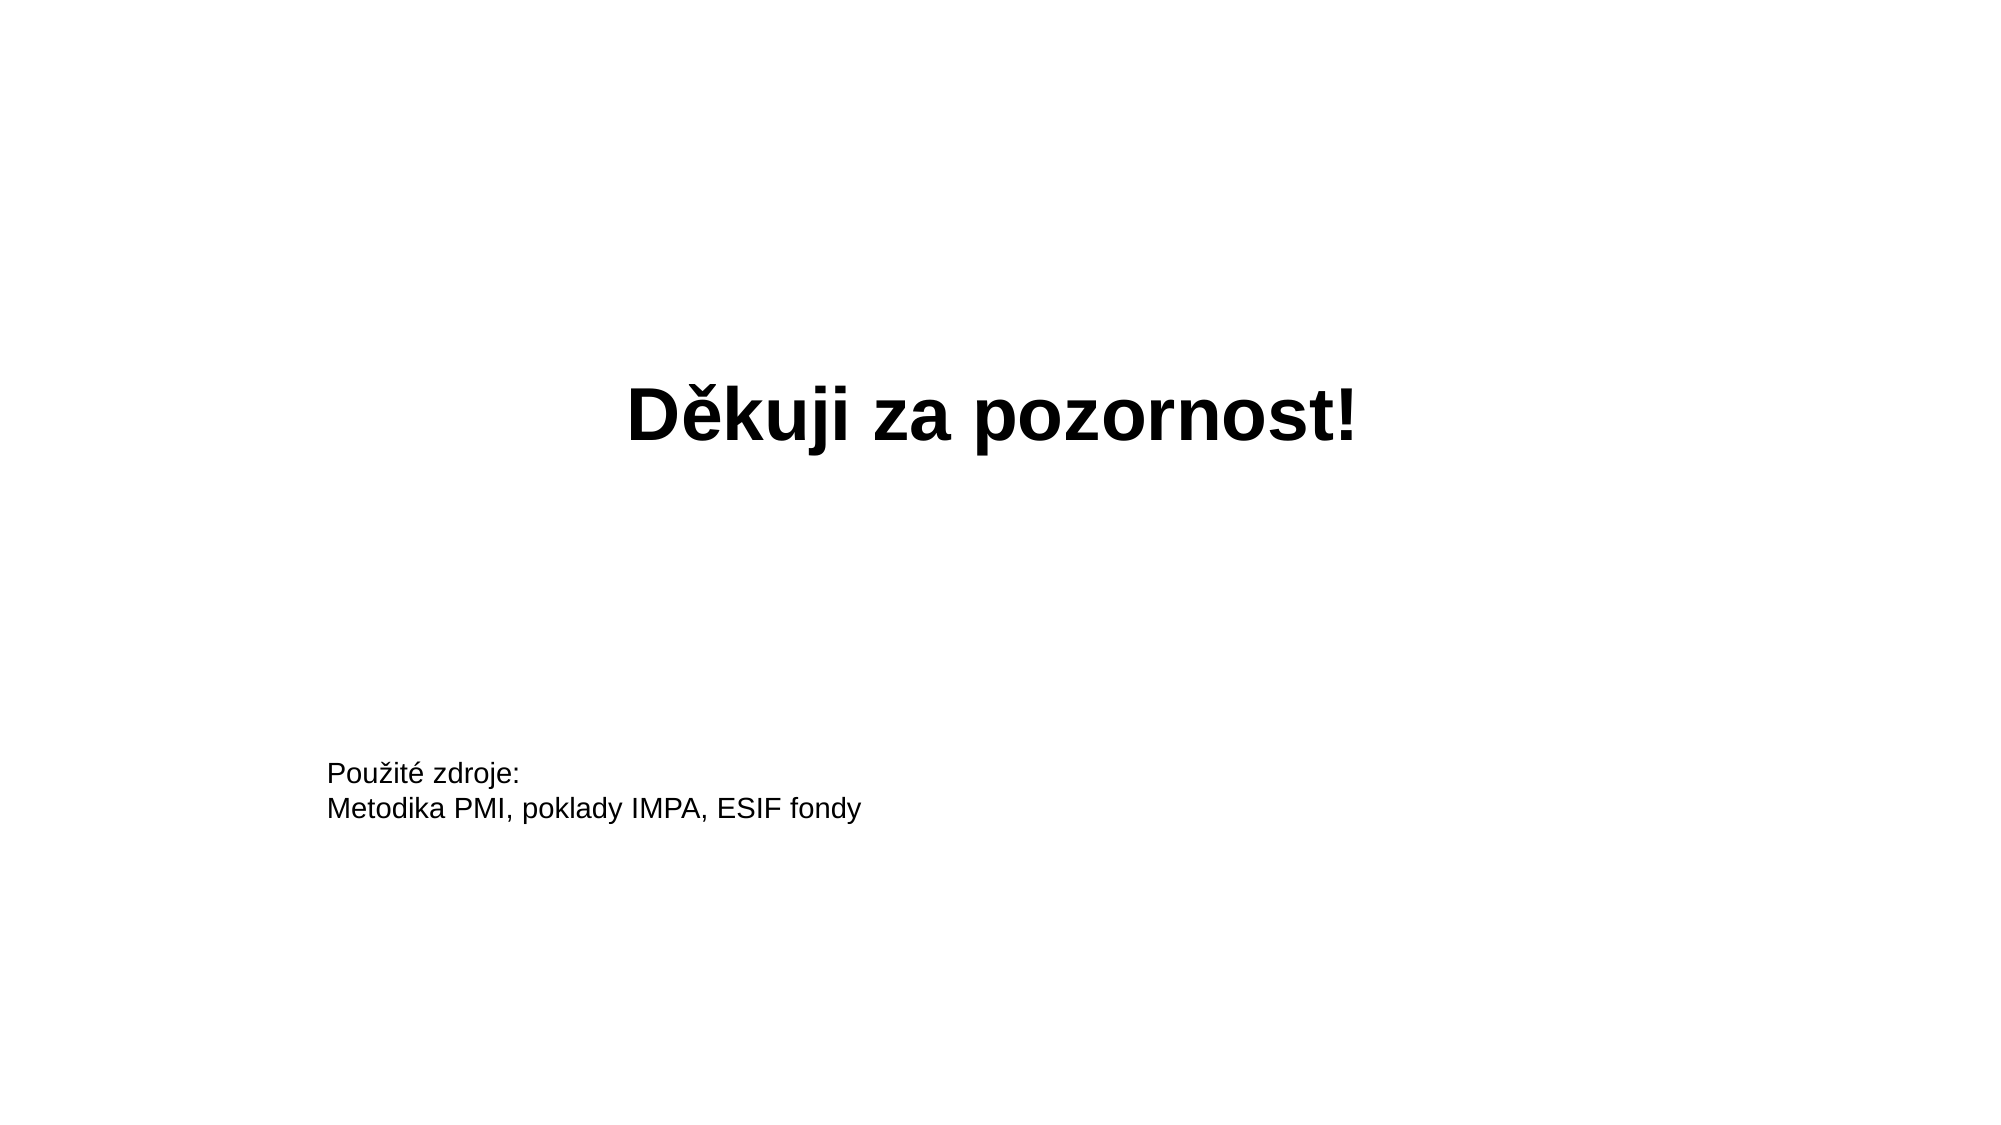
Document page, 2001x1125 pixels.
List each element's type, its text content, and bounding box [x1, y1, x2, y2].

list Děkuji za pozornost! Použité zdroje: Metodika PMI, poklady IMPA, ESIF fondy [326, 164, 1603, 1035]
